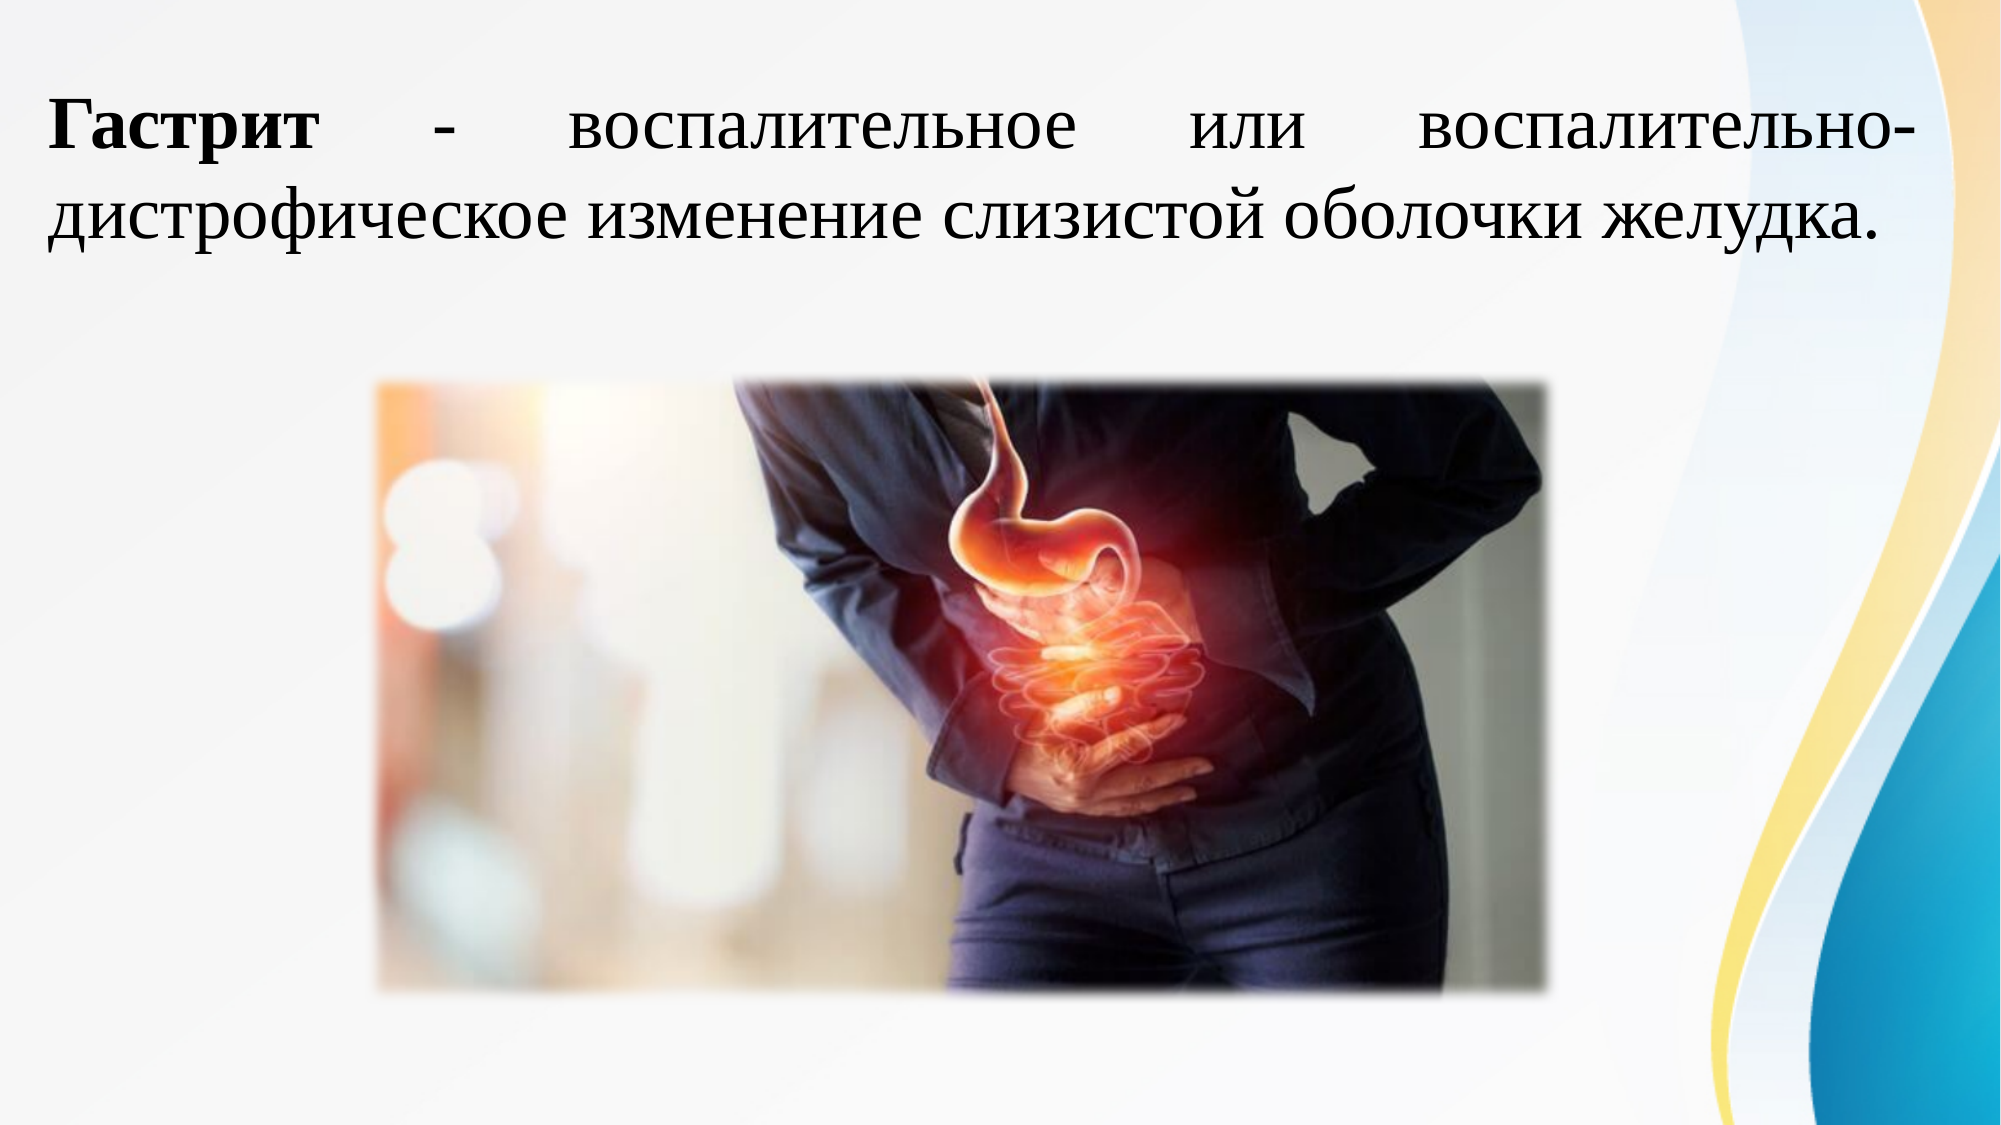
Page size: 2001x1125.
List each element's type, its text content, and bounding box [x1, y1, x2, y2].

picture [0, 0, 2001, 1125]
list Гастрит - воспалительное или воспалительно-дистрофическое изменение слизистой оболочки желудка. [33, 65, 1935, 1006]
